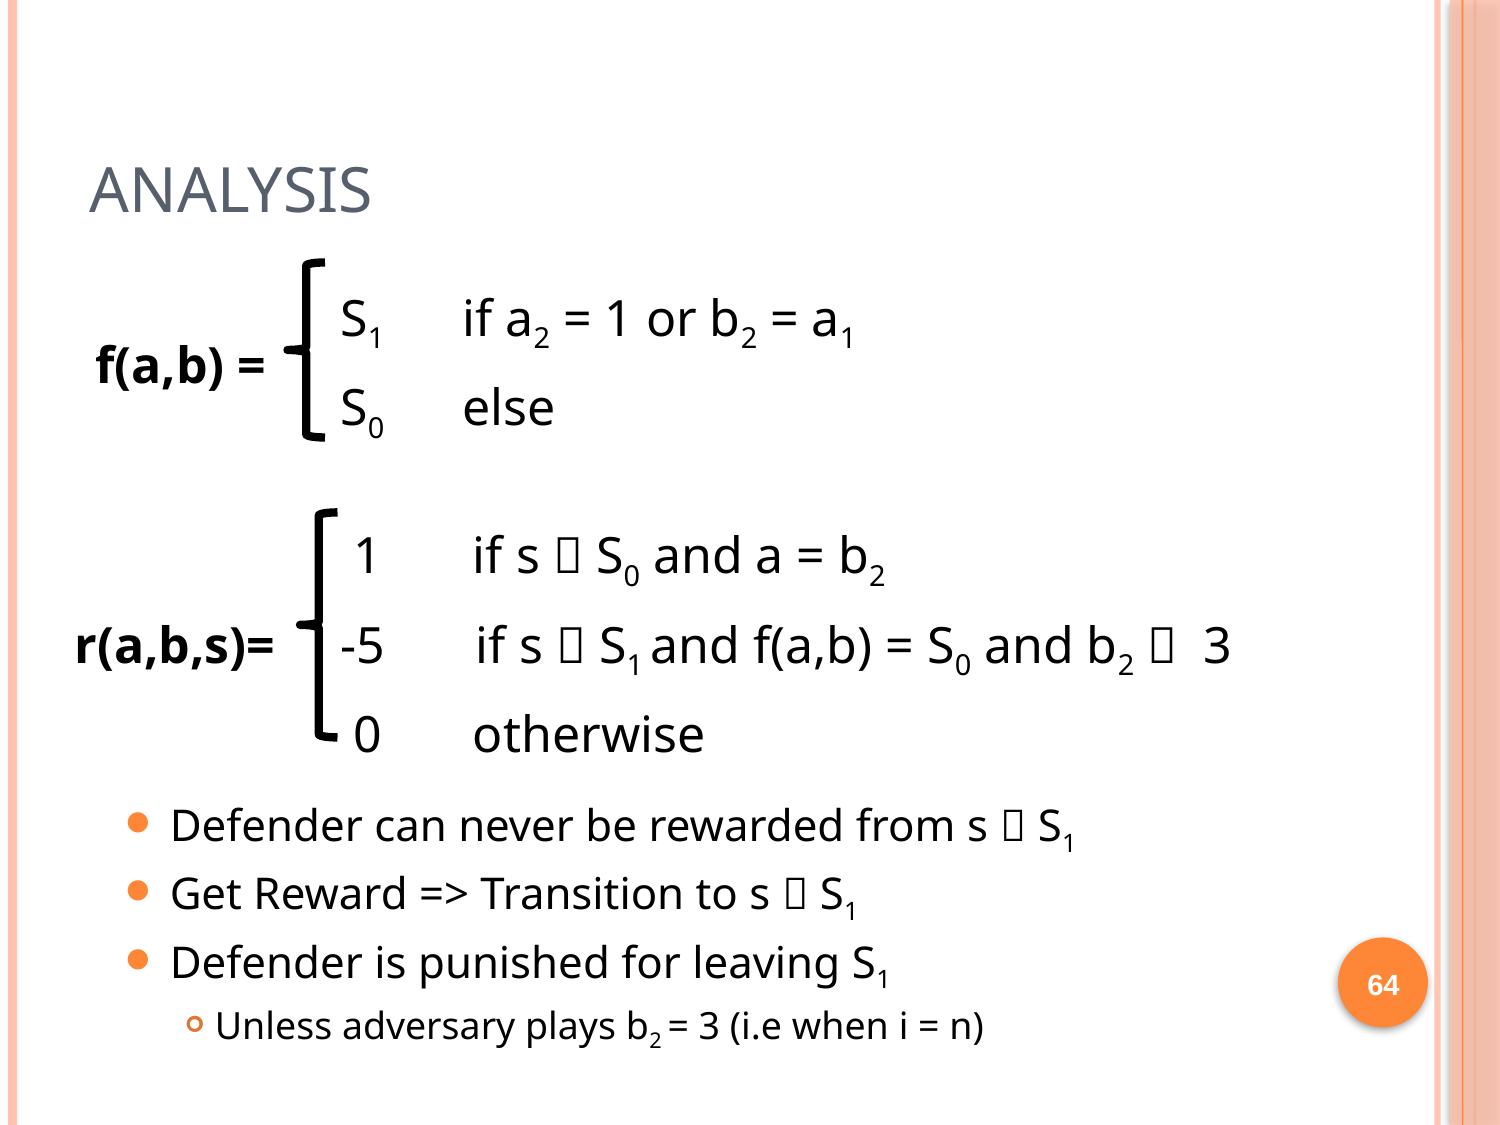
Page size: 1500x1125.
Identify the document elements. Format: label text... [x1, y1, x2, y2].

table_cell S0 else [312, 365, 1500, 454]
text_box [286, 261, 326, 439]
table_header r(a,b,s)= [50, 512, 313, 775]
table_header f(a,b) = [62, 275, 312, 454]
table_header 1 if s  S0 and a = b2 [338, 512, 1500, 602]
table_cell -5 if s  S1 and f(a,b) = S0 and b2  3 [338, 602, 1500, 692]
table_header S1 if a2 = 1 or b2 = a1 [325, 275, 1500, 365]
list Defender can never be rewarded from s  S1 Get Reward => Transition to s  S1 Defender is punished for leaving S1 Unless adversary plays b2 = 3 (i.e when i = n) [50, 790, 1400, 1125]
slide_number 64 [1333, 940, 1434, 1027]
table_header 1 if s  S0 and a = b2 [313, 512, 320, 602]
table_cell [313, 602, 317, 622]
table_cell 0 otherwise [313, 692, 1500, 775]
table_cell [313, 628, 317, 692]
text_box [298, 511, 338, 739]
title Analysis [75, 45, 1300, 233]
